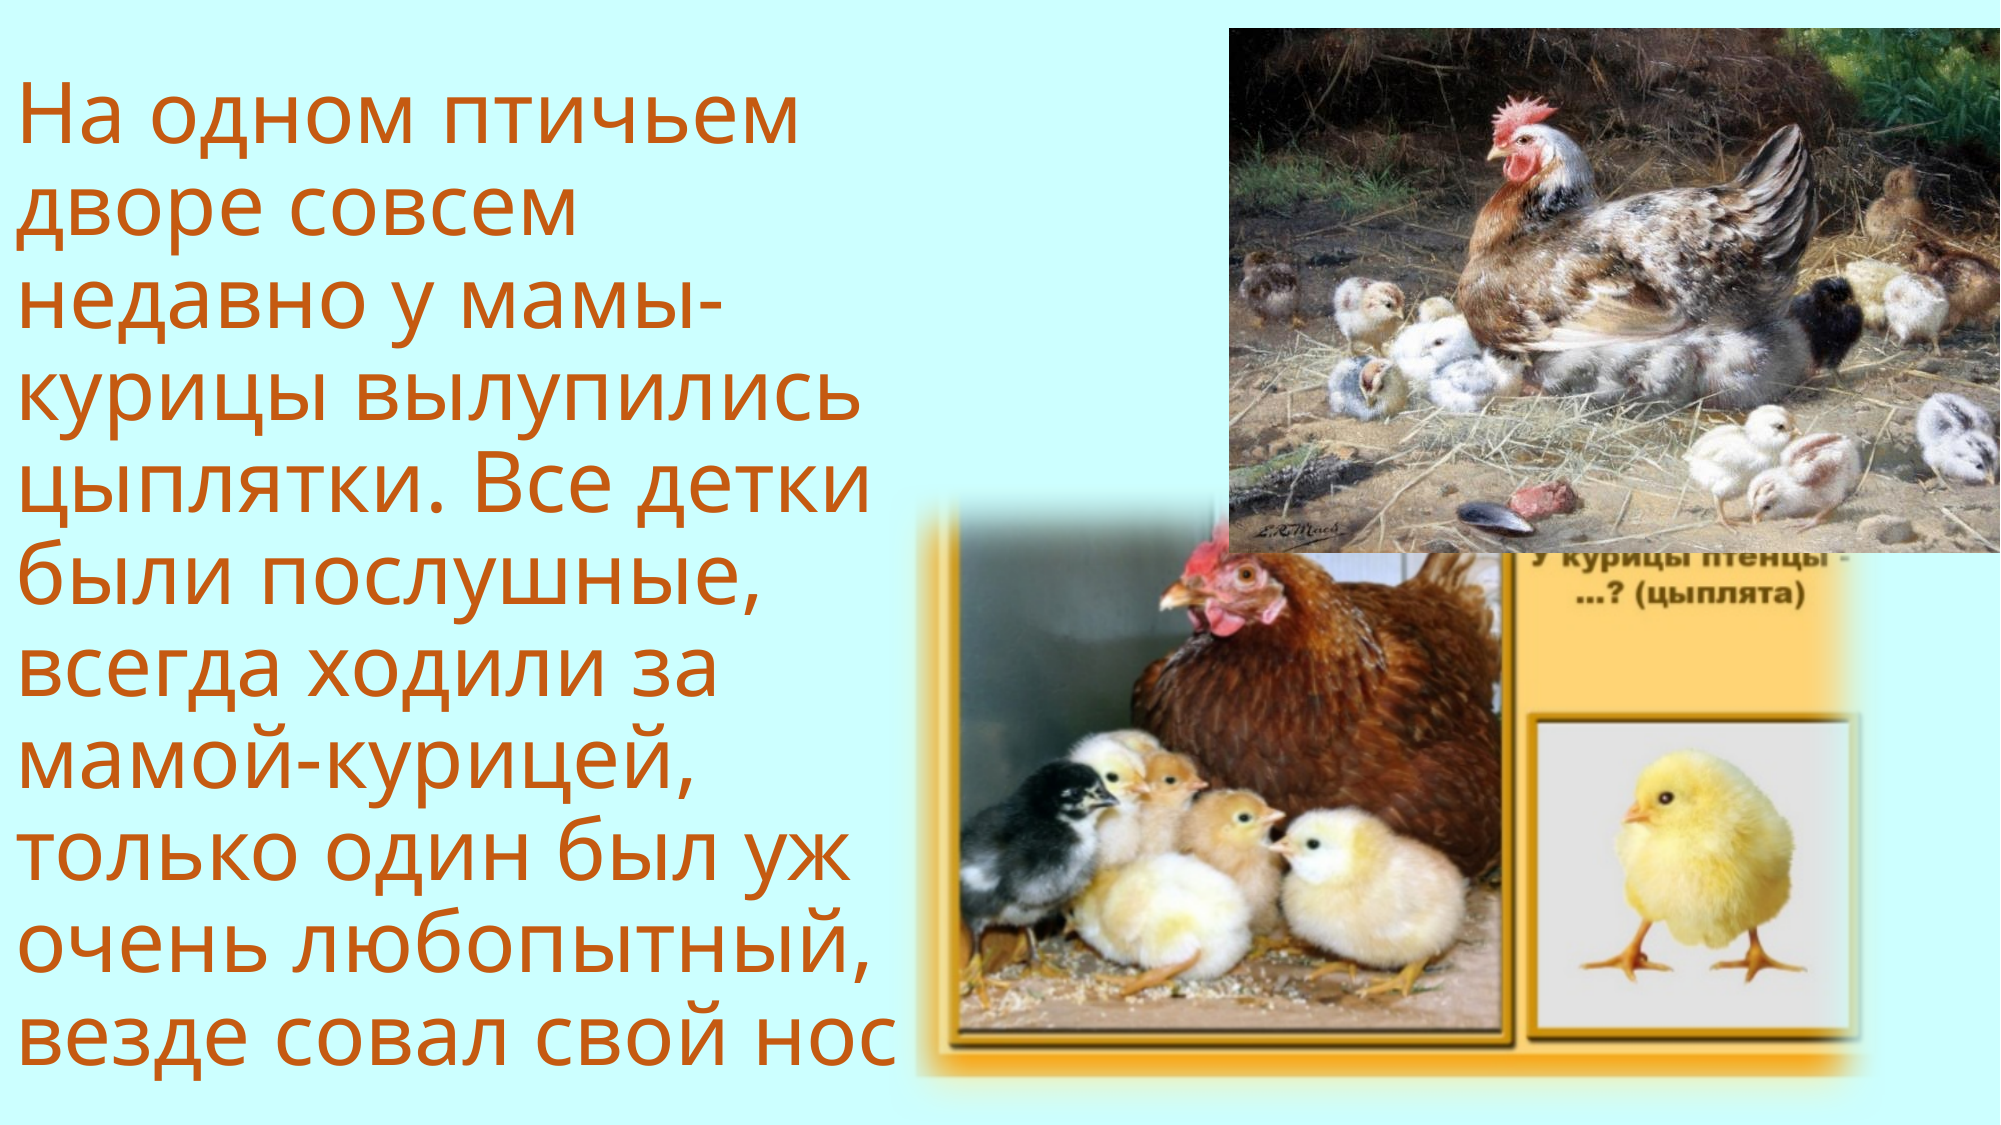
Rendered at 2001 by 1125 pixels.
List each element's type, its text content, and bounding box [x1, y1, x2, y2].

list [1229, 28, 2000, 554]
picture [886, 482, 1885, 1125]
title На одном птичьем дворе совсем недавно у мамы-курицы вылупились цыплятки. Все детки были послушные, всегда ходили за мамой-курицей, только один был уж очень любопытный, везде совал свой нос [0, 28, 922, 1125]
